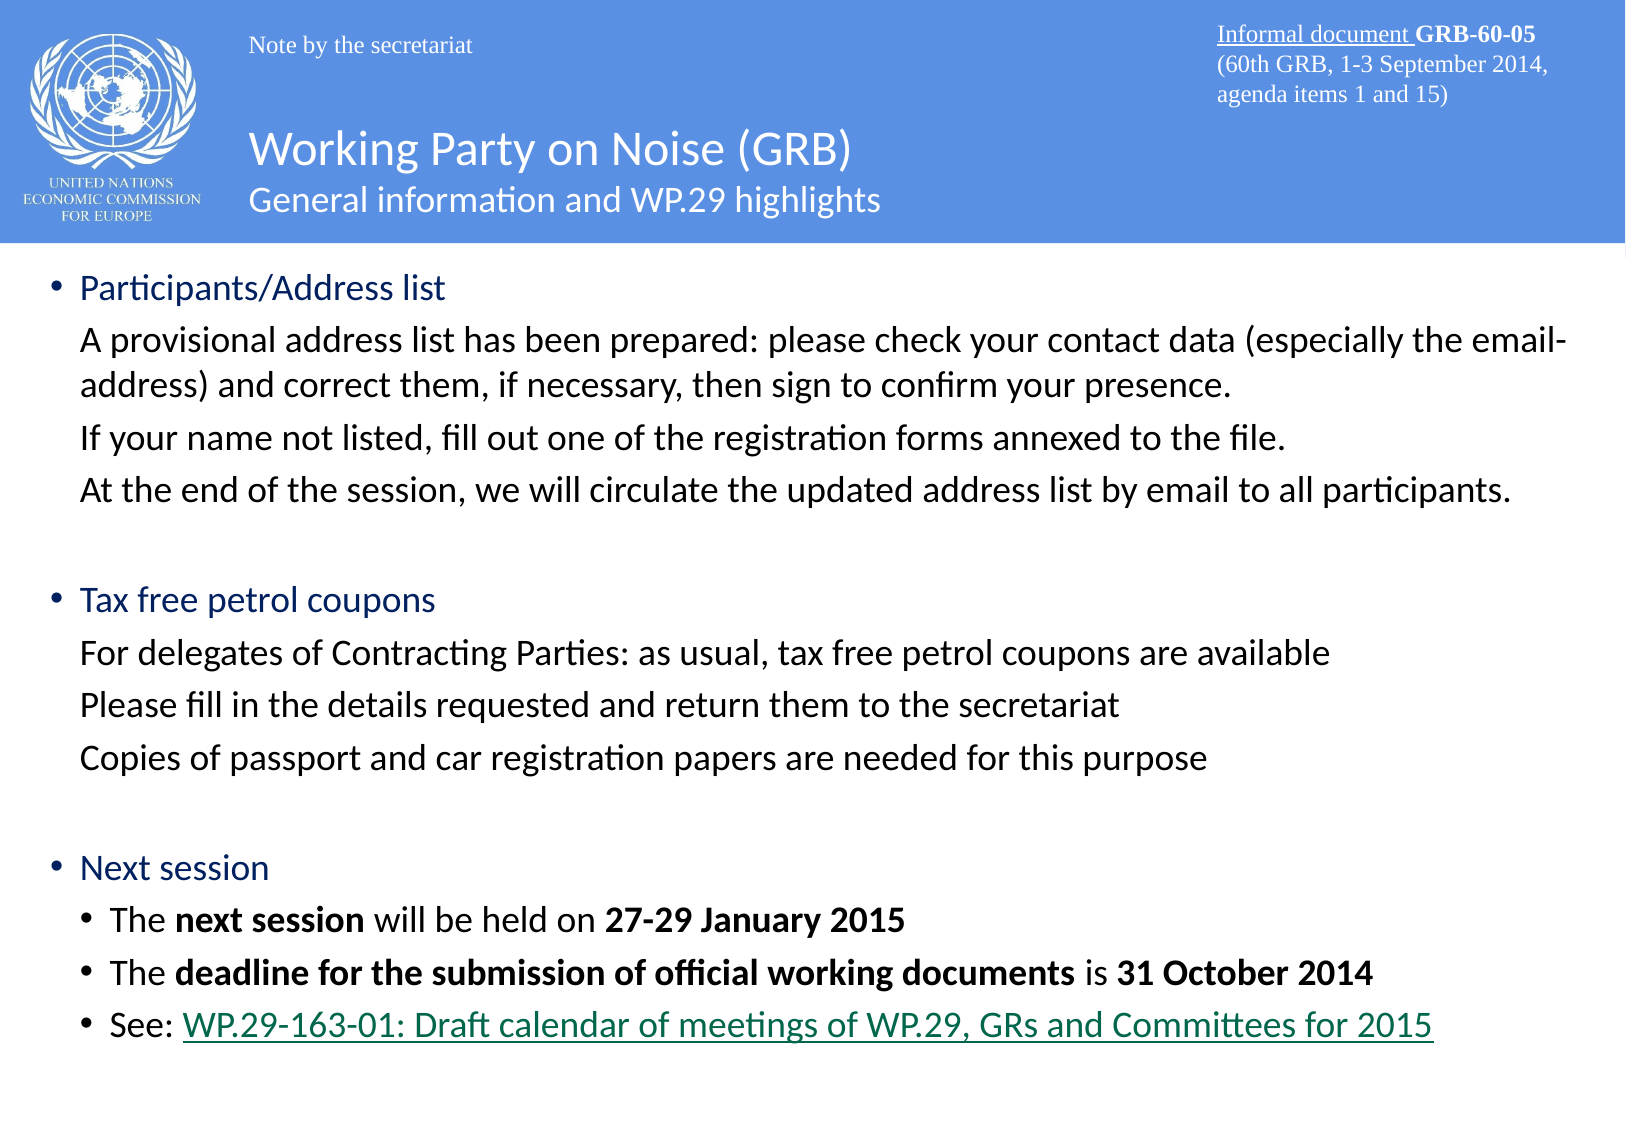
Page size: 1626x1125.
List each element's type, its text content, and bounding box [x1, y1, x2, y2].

text_box Note by the secretariat [233, 20, 697, 66]
picture [0, 0, 1626, 1125]
title Working Party on Noise (GRB) General information and WP.29 highlights [233, 68, 1593, 255]
list Participants/Address list A provisional address list has been prepared: please check your contact data (especially the email-address) and correct them, if necessary, then sign to confirm your presence. If your name not listed, fill out one of the registration forms annexed to the file. At the end of the session, we will circulate the updated address list by email to all participants. Tax free petrol coupons For delegates of Contracting Parties: as usual, tax free petrol coupons are available Please fill in the details requested and return them to the secretariat Copies of passport and car registration papers are needed for this purpose Next session The next session will be held on 27-29 January 2015 The deadline for the submission of official working documents is 31 October 2014 See: WP.29-163-01: Draft calendar of meetings of WP.29, GRs and Committees for 2015 [21, 255, 1604, 1106]
text_box Informal document GRB-60-05 (60th GRB, 1-3 September 2014, agenda items 1 and 15) [1202, 10, 1625, 115]
